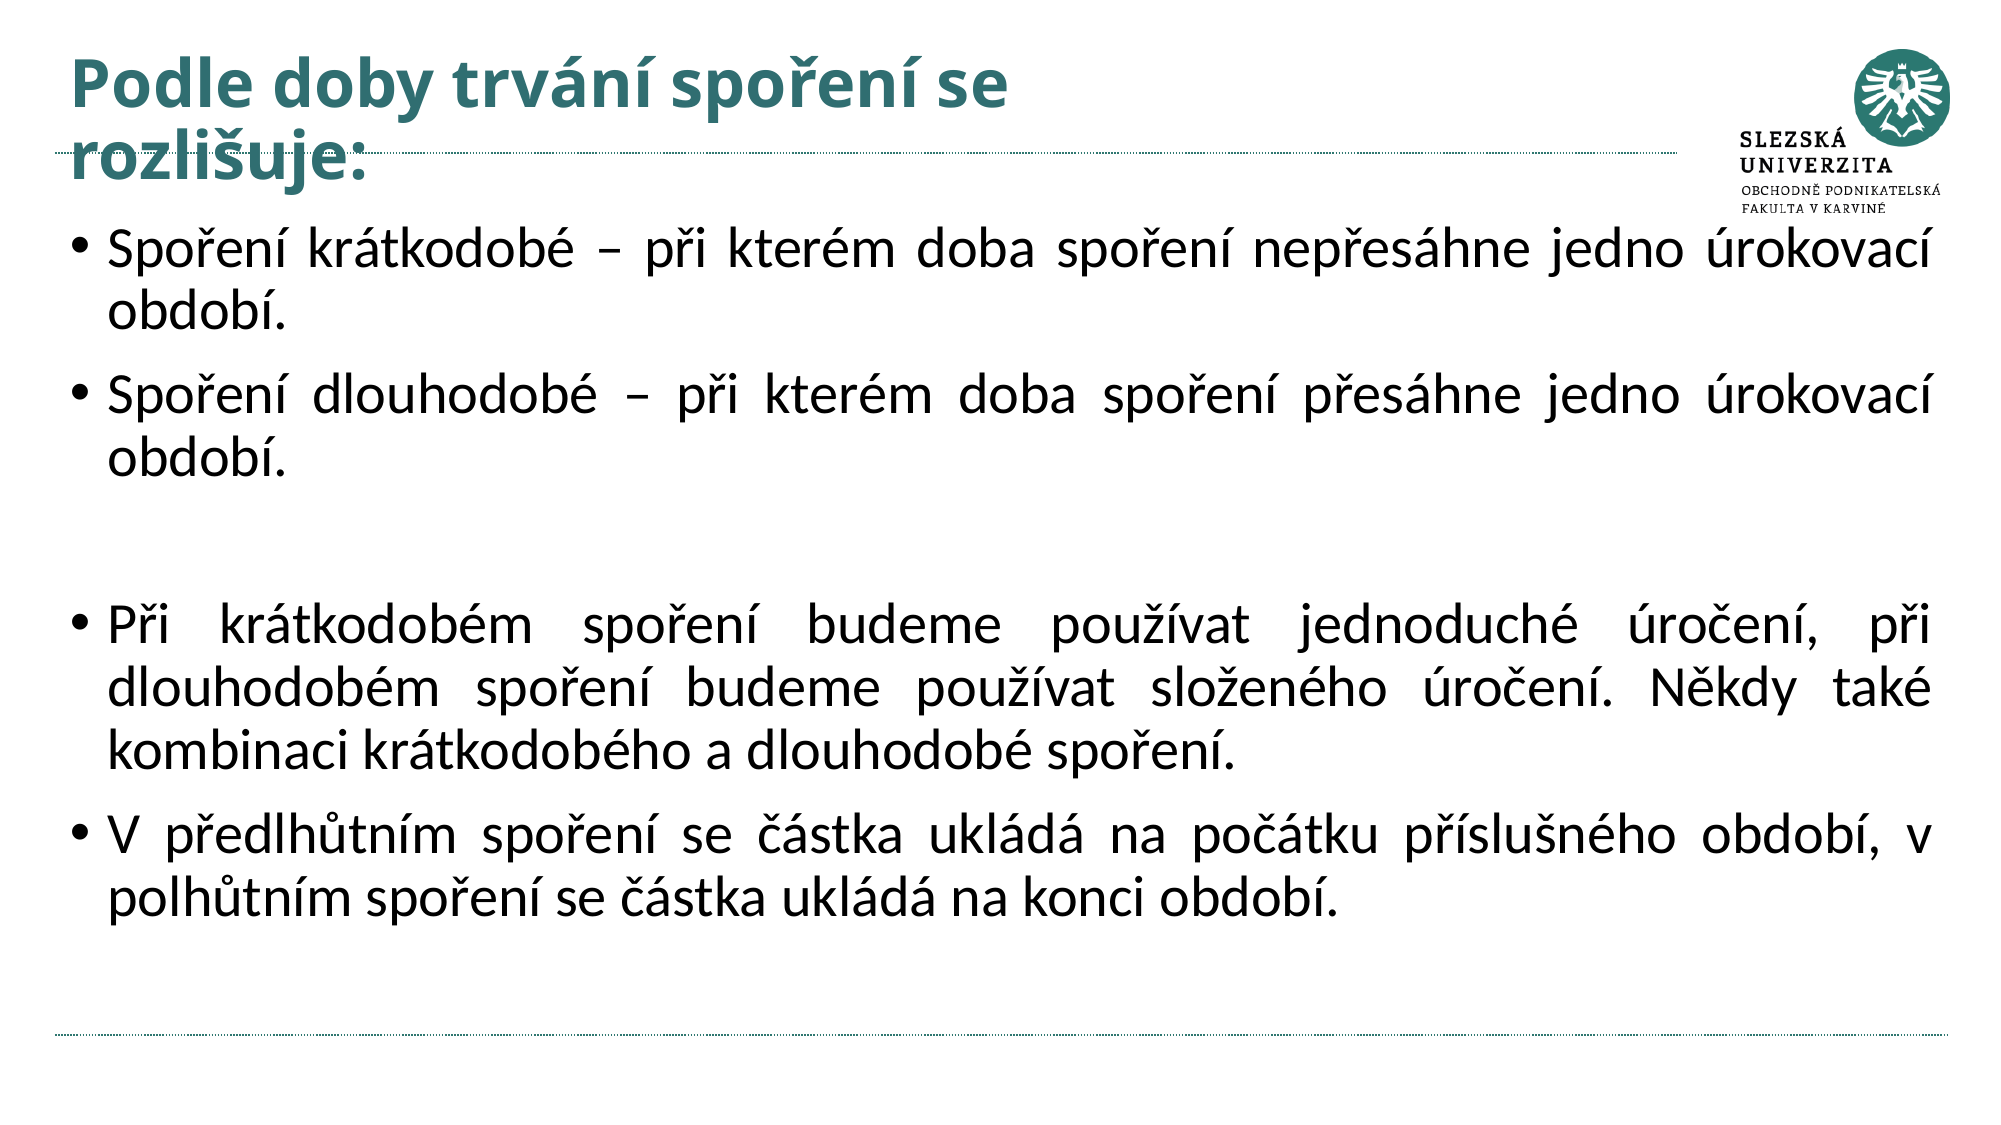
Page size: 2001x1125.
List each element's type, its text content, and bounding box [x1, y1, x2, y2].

picture [1740, 49, 1950, 213]
list Spoření krátkodobé – při kterém doba spoření nepřesáhne jedno úrokovací období. Spoření dlouhodobé – při kterém doba spoření přesáhne jedno úrokovací období. Při krátkodobém spoření budeme používat jednoduché úročení, při dlouhodobém spoření budeme používat složeného úročení. Někdy také kombinaci krátkodobého a dlouhodobé spoření. V předlhůtním spoření se částka ukládá na počátku příslušného období, v polhůtním spoření se částka ukládá na konci období. [55, 209, 1949, 1007]
title Podle doby trvání spoření se rozlišuje: [55, 42, 1210, 156]
